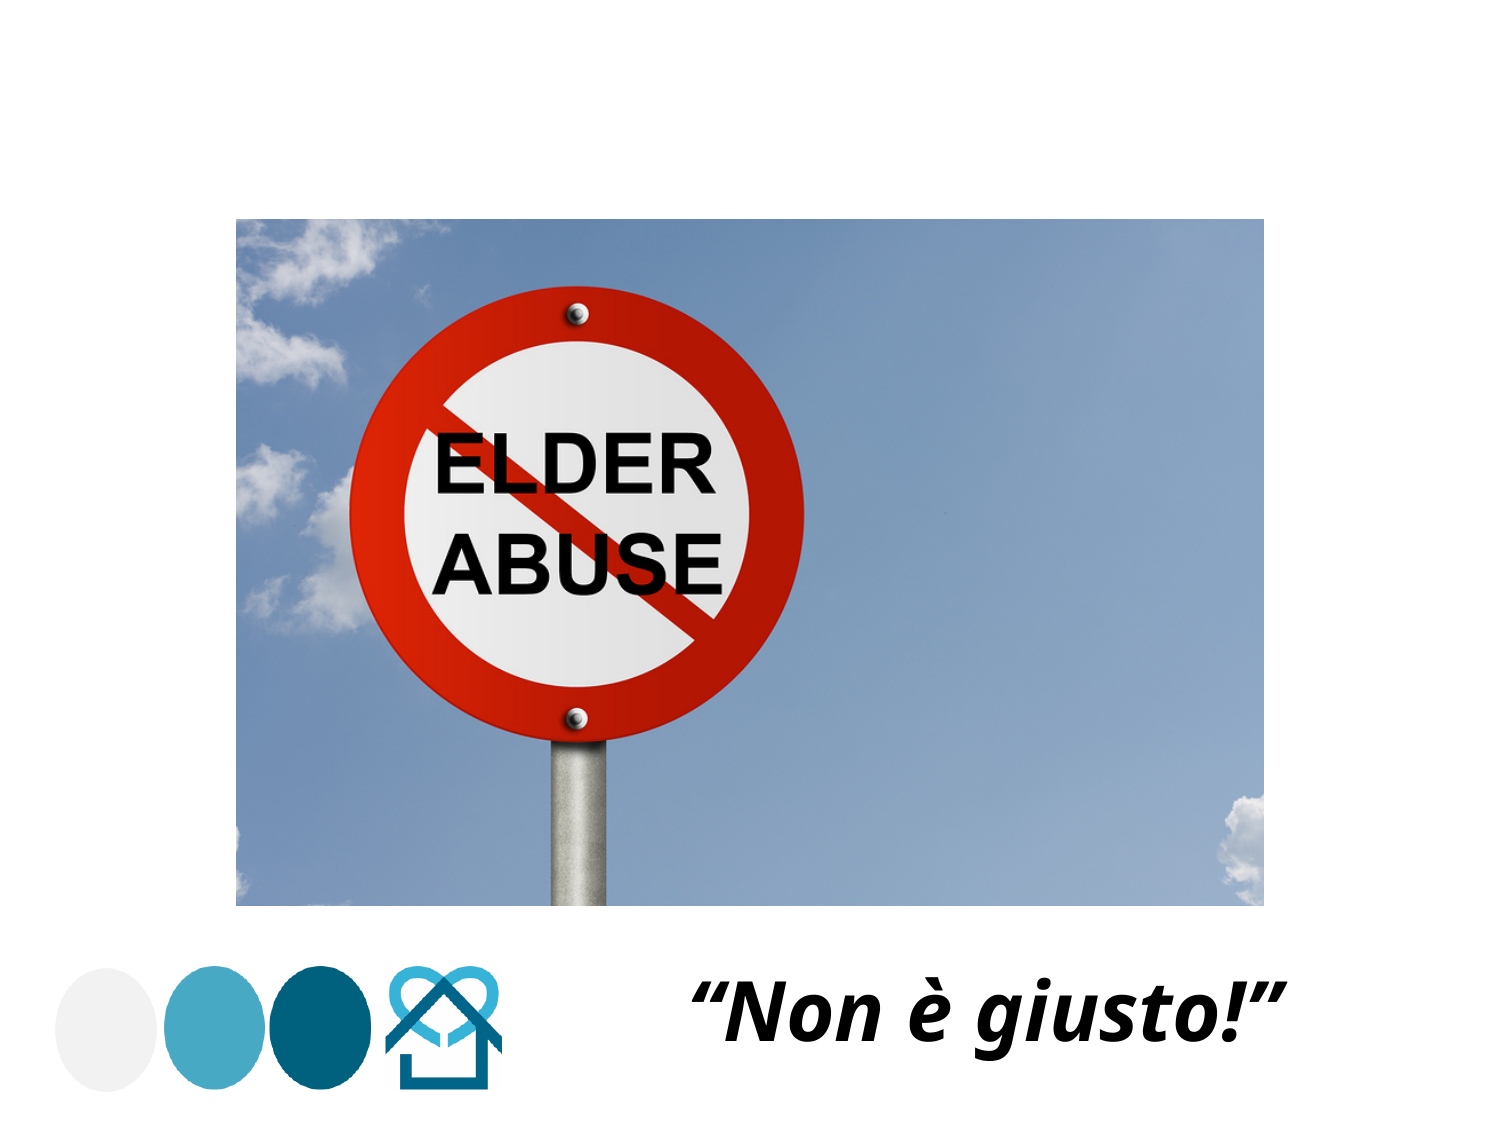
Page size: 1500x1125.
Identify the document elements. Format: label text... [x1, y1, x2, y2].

picture [31, 941, 520, 1112]
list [236, 219, 1264, 906]
text_box “Non è giusto!” [672, 950, 1297, 1066]
